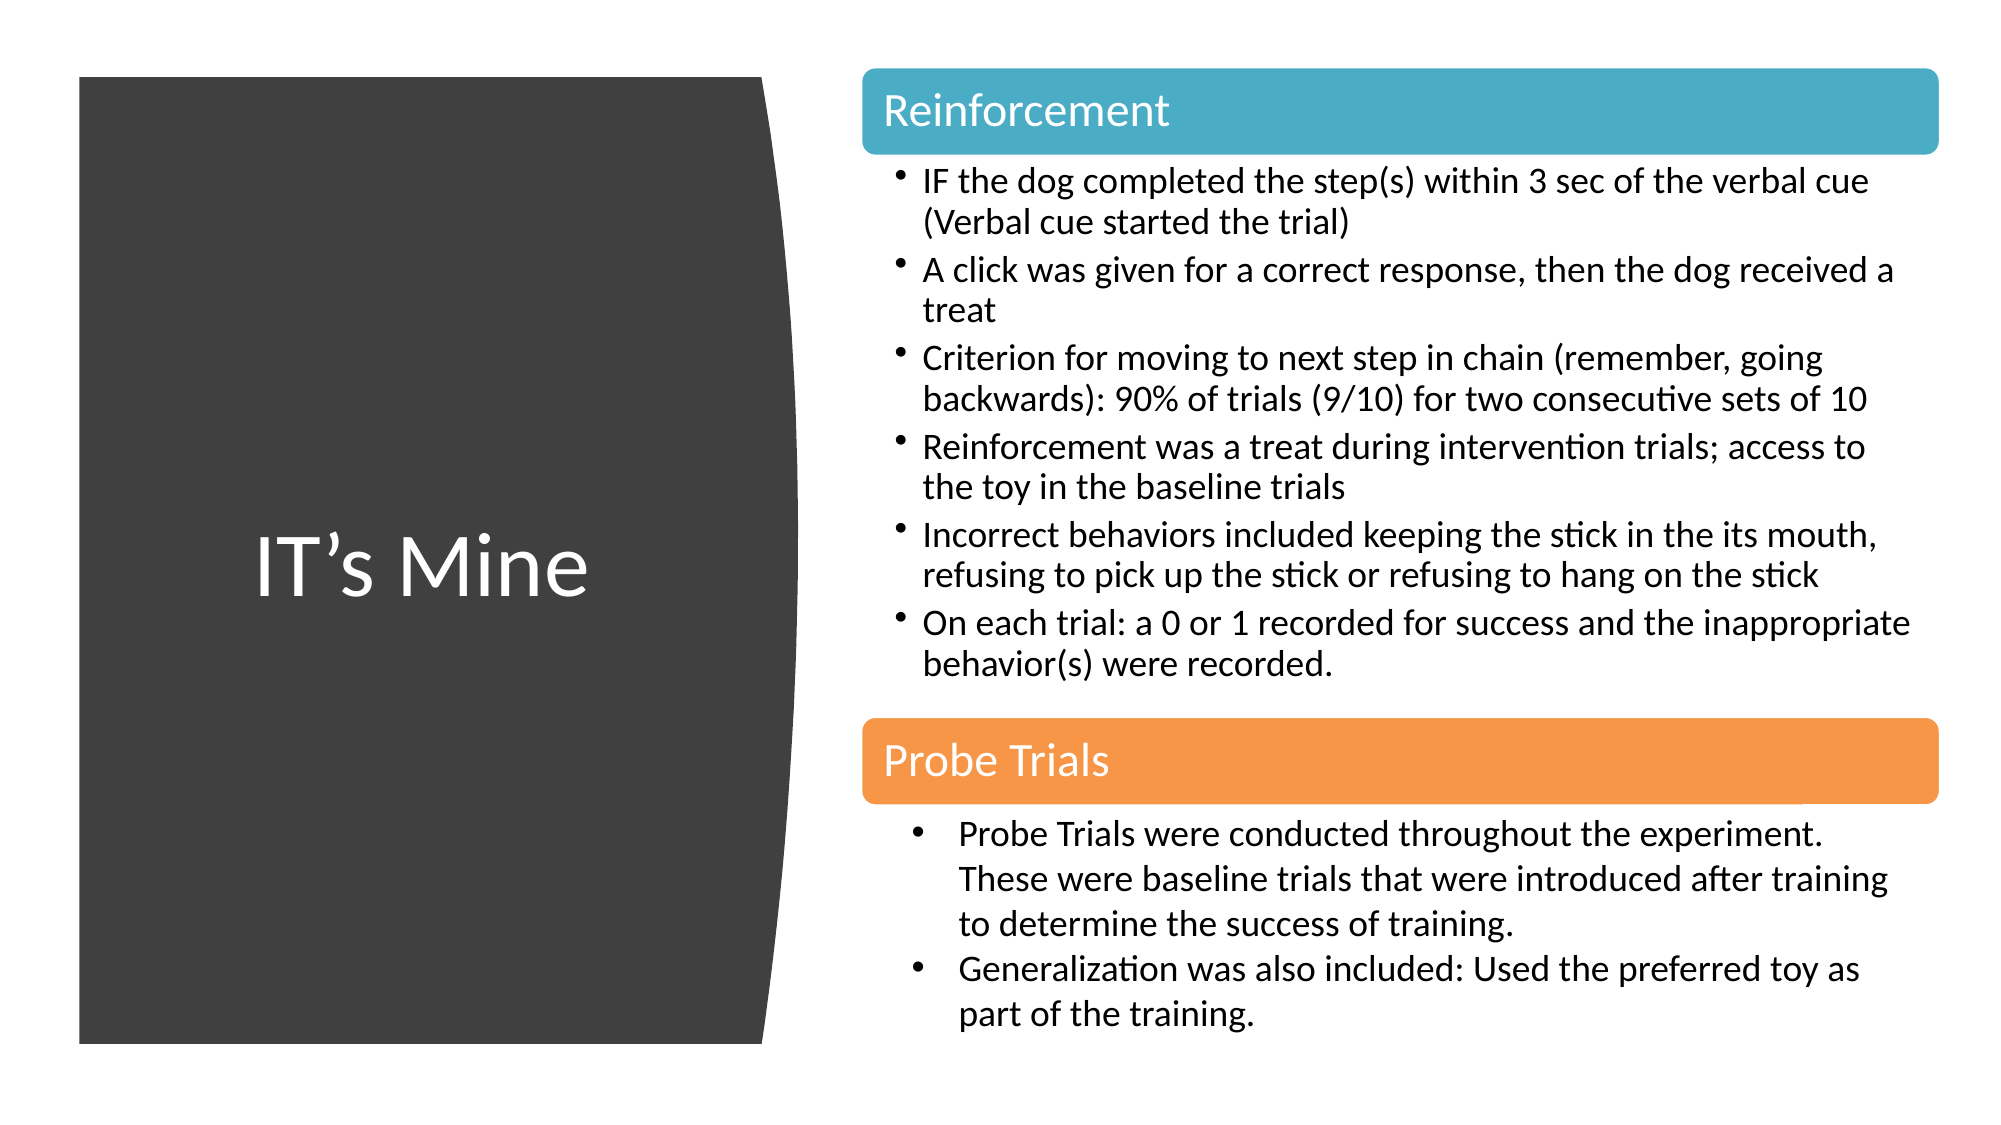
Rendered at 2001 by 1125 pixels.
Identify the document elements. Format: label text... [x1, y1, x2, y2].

text_box Probe Trials were conducted throughout the experiment. These were baseline trials that were introduced after training to determine the success of training. Generalization was also included: Used the preferred toy as part of the training. [896, 994, 1921, 1042]
title IT’s Mine [141, 166, 702, 953]
text_box [77, 75, 801, 1046]
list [859, 0, 1942, 986]
